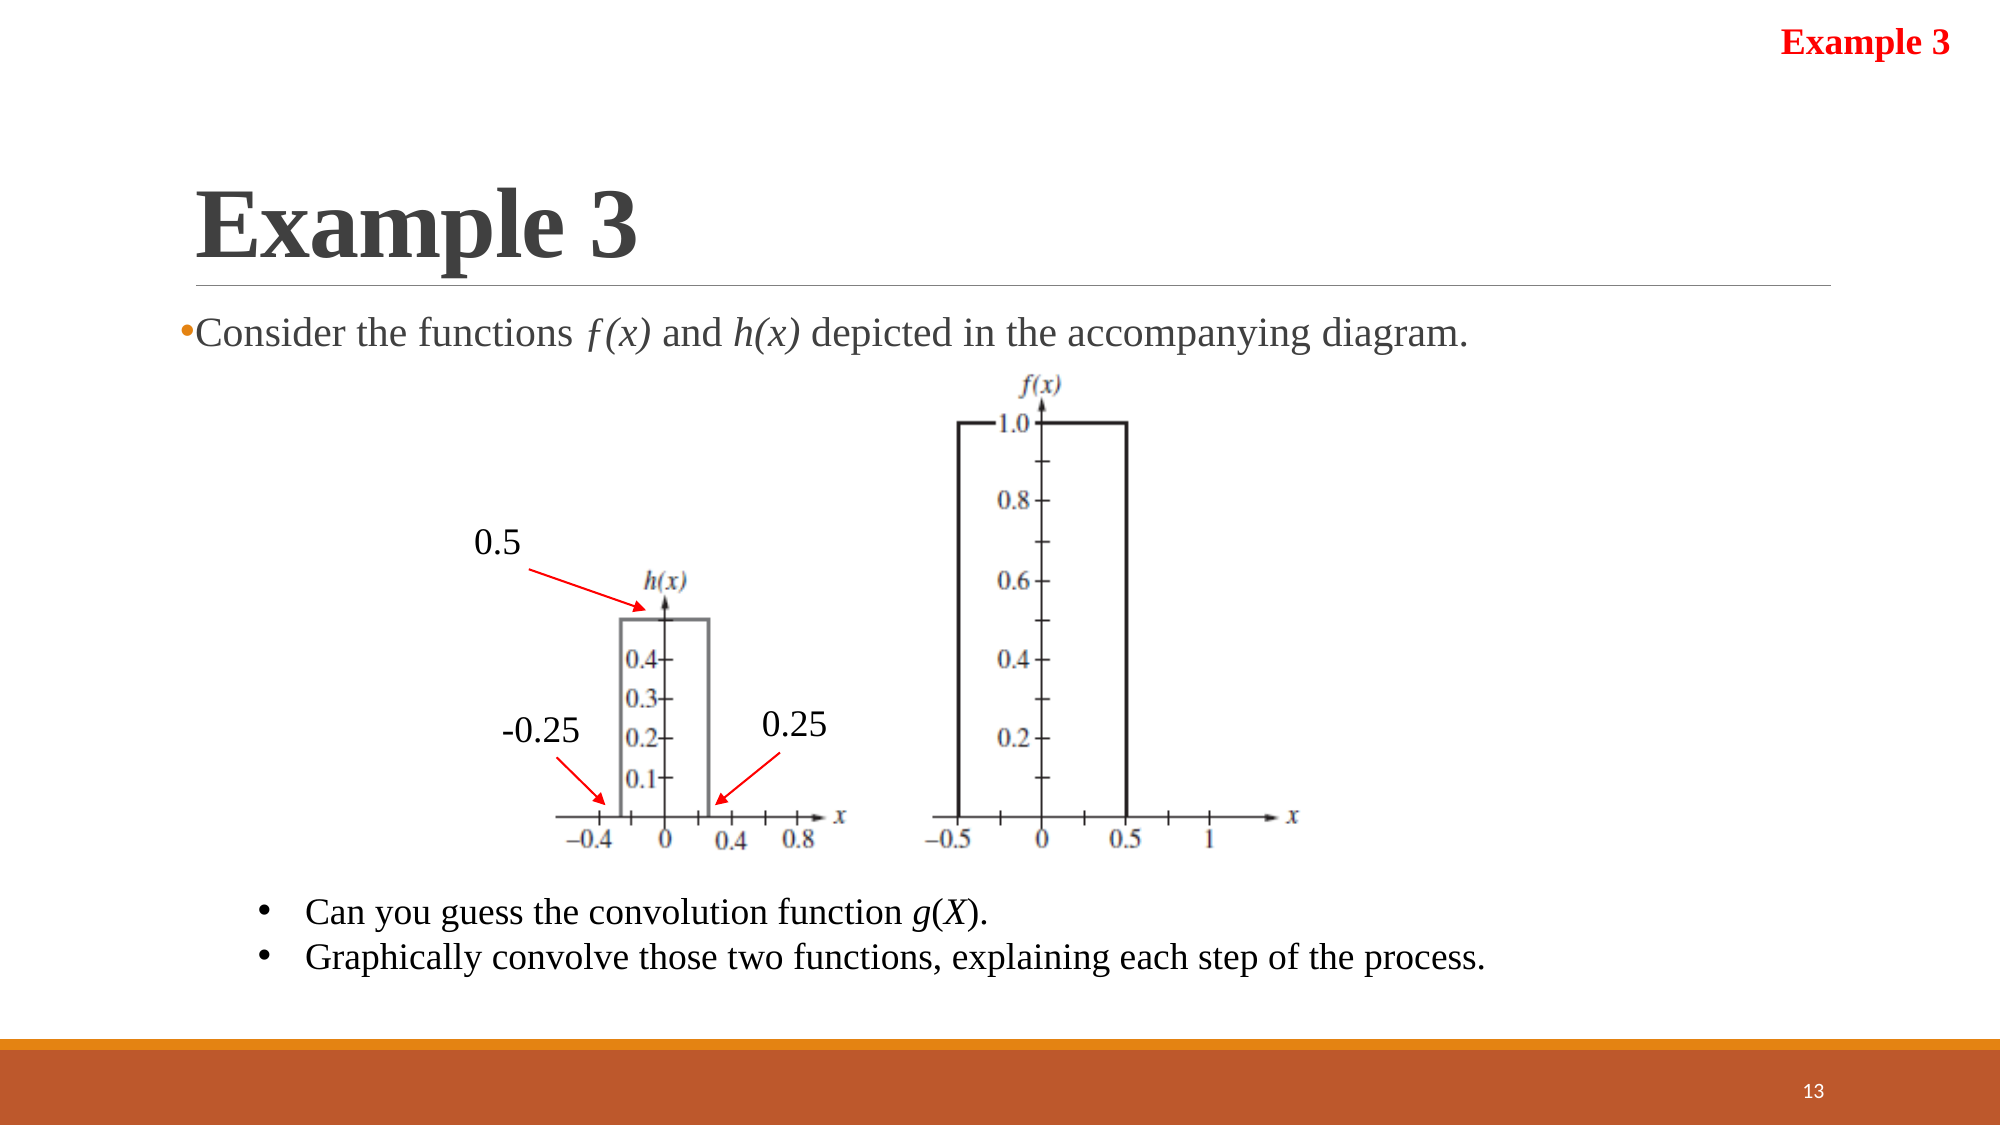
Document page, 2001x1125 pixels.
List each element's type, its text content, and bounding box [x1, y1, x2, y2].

slide_number 13 [1624, 1059, 1840, 1120]
text_box Example 3 [1527, 9, 1966, 69]
list Consider the functions ƒ(x) and h(x) depicted in the accompanying diagram. [180, 302, 1830, 963]
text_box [458, 370, 1333, 880]
text_box Can you guess the convolution function g(X). Graphically convolve those two functions, explaining each step of the process. [243, 879, 1755, 985]
title Example 3 [180, 47, 1830, 285]
